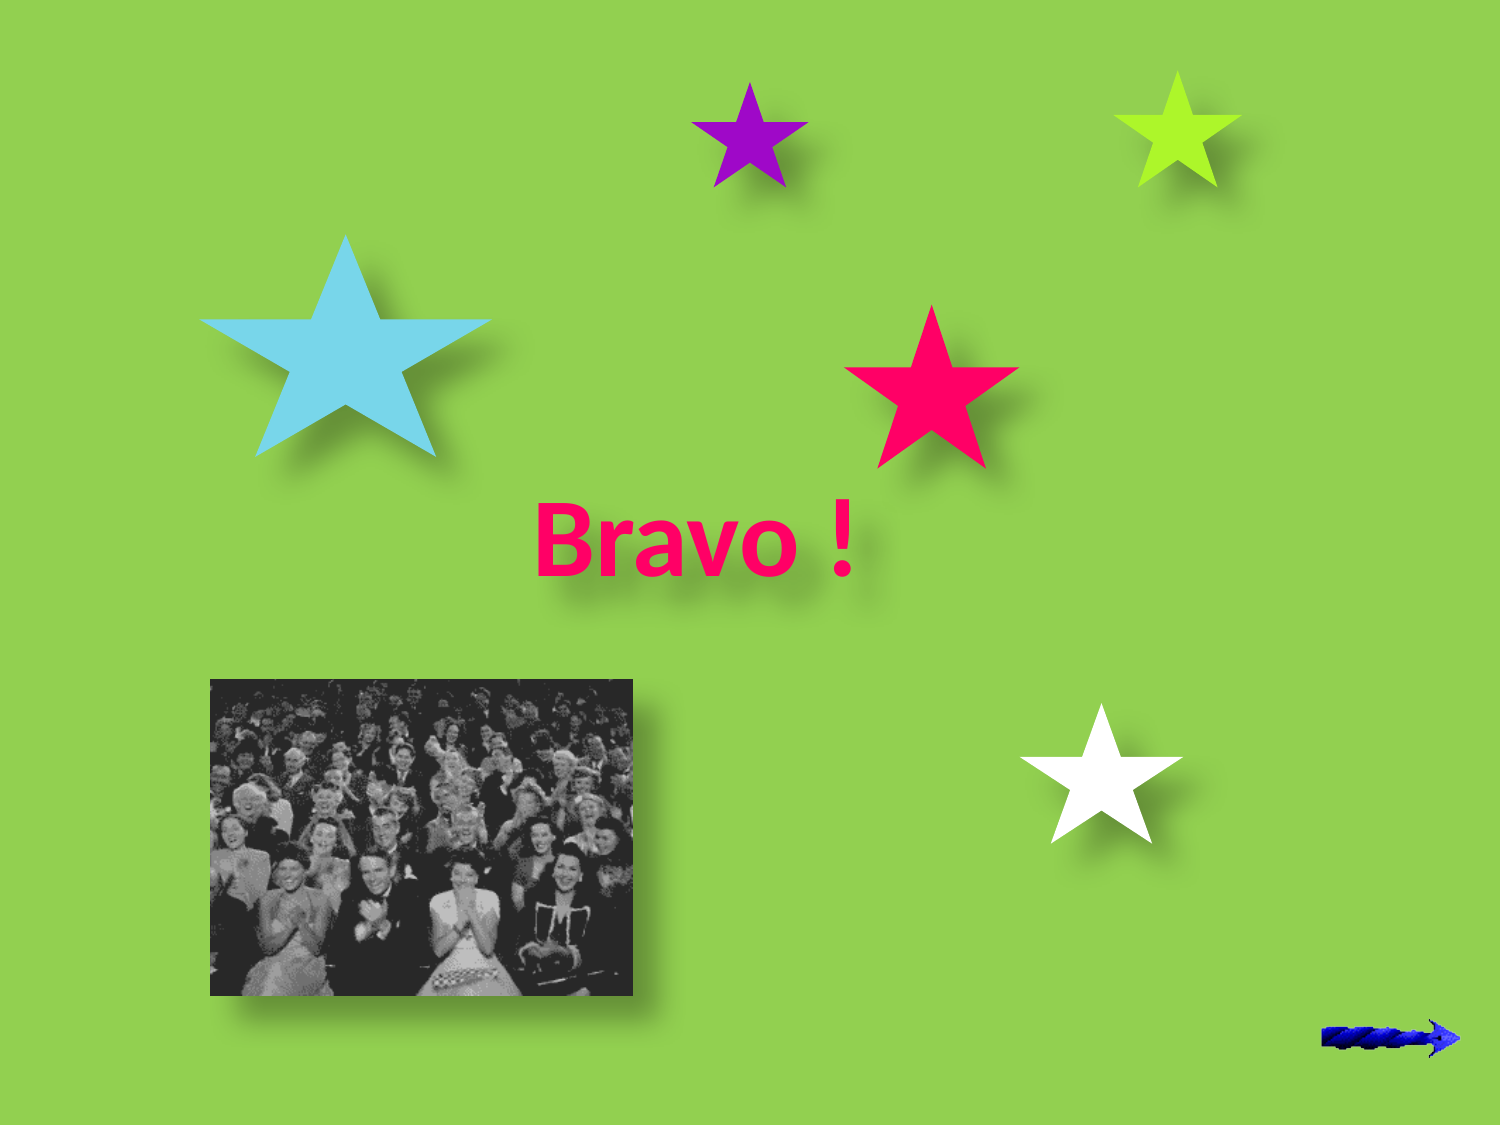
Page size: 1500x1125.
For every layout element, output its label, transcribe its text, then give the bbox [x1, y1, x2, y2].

text_box [1017, 701, 1186, 846]
text_box [841, 302, 1022, 471]
picture [1312, 1019, 1470, 1058]
picture [210, 679, 633, 996]
text_box [197, 233, 495, 459]
title [75, 45, 1425, 233]
text_box Bravo ! [503, 456, 891, 607]
